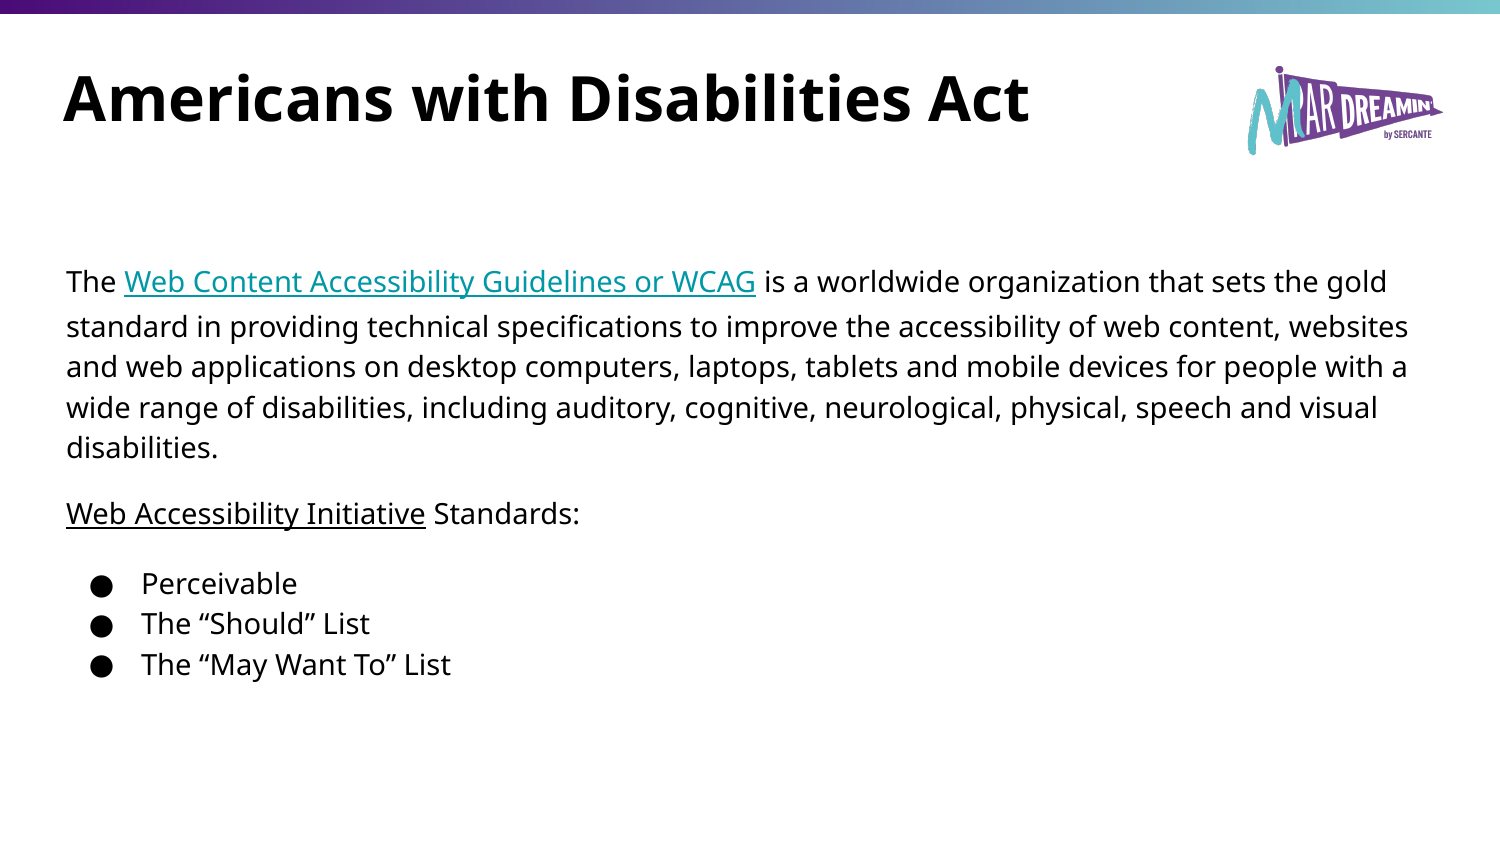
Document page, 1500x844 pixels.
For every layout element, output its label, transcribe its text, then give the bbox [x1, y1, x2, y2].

list The Web Content Accessibility Guidelines or WCAG is a worldwide organization that sets the gold standard in providing technical specifications to improve the accessibility of web content, websites and web applications on desktop computers, laptops, tablets and mobile devices for people with a wide range of disabilities, including auditory, cognitive, neurological, physical, speech and visual disabilities. Web Accessibility Initiative Standards: Perceivable The “Should” List The “May Want To” List [51, 189, 1449, 750]
title Americans with Disabilities Act [48, 26, 1220, 167]
picture [1213, 38, 1472, 177]
